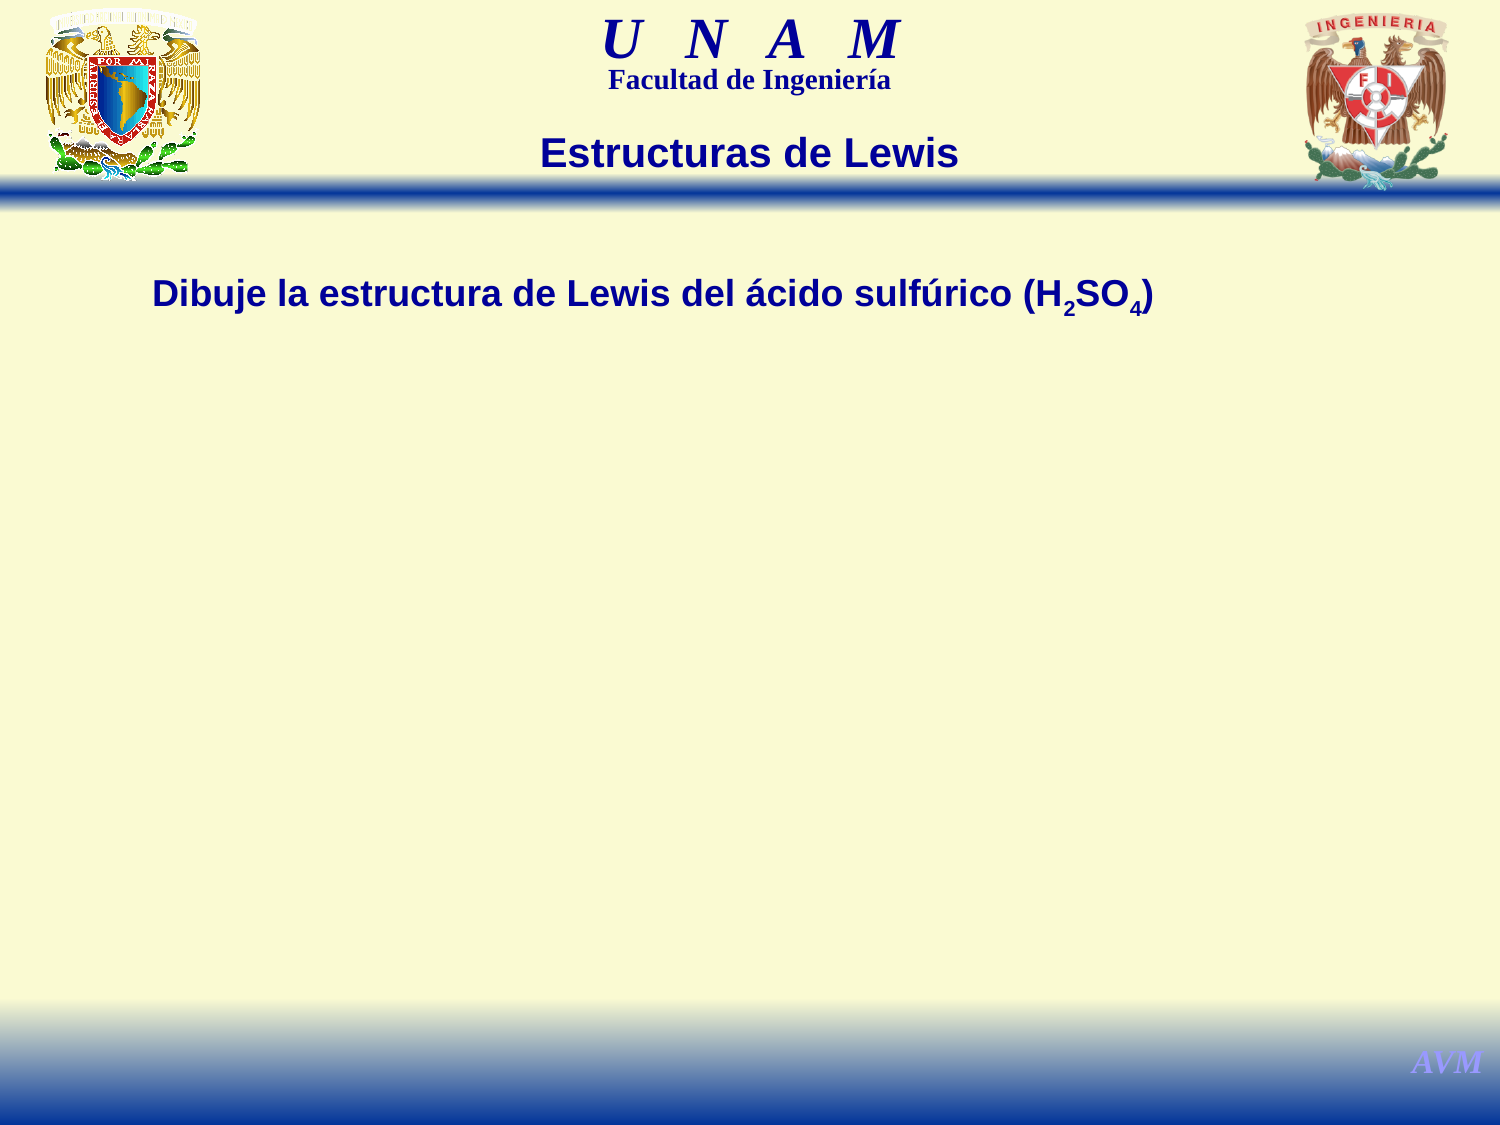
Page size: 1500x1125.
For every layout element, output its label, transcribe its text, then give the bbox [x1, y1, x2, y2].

picture [46, 8, 200, 181]
picture [1299, 5, 1453, 198]
text_box Dibuje la estructura de Lewis del ácido sulfúrico (H2SO4) [137, 261, 1338, 328]
text_box Estructuras de Lewis [525, 118, 975, 184]
